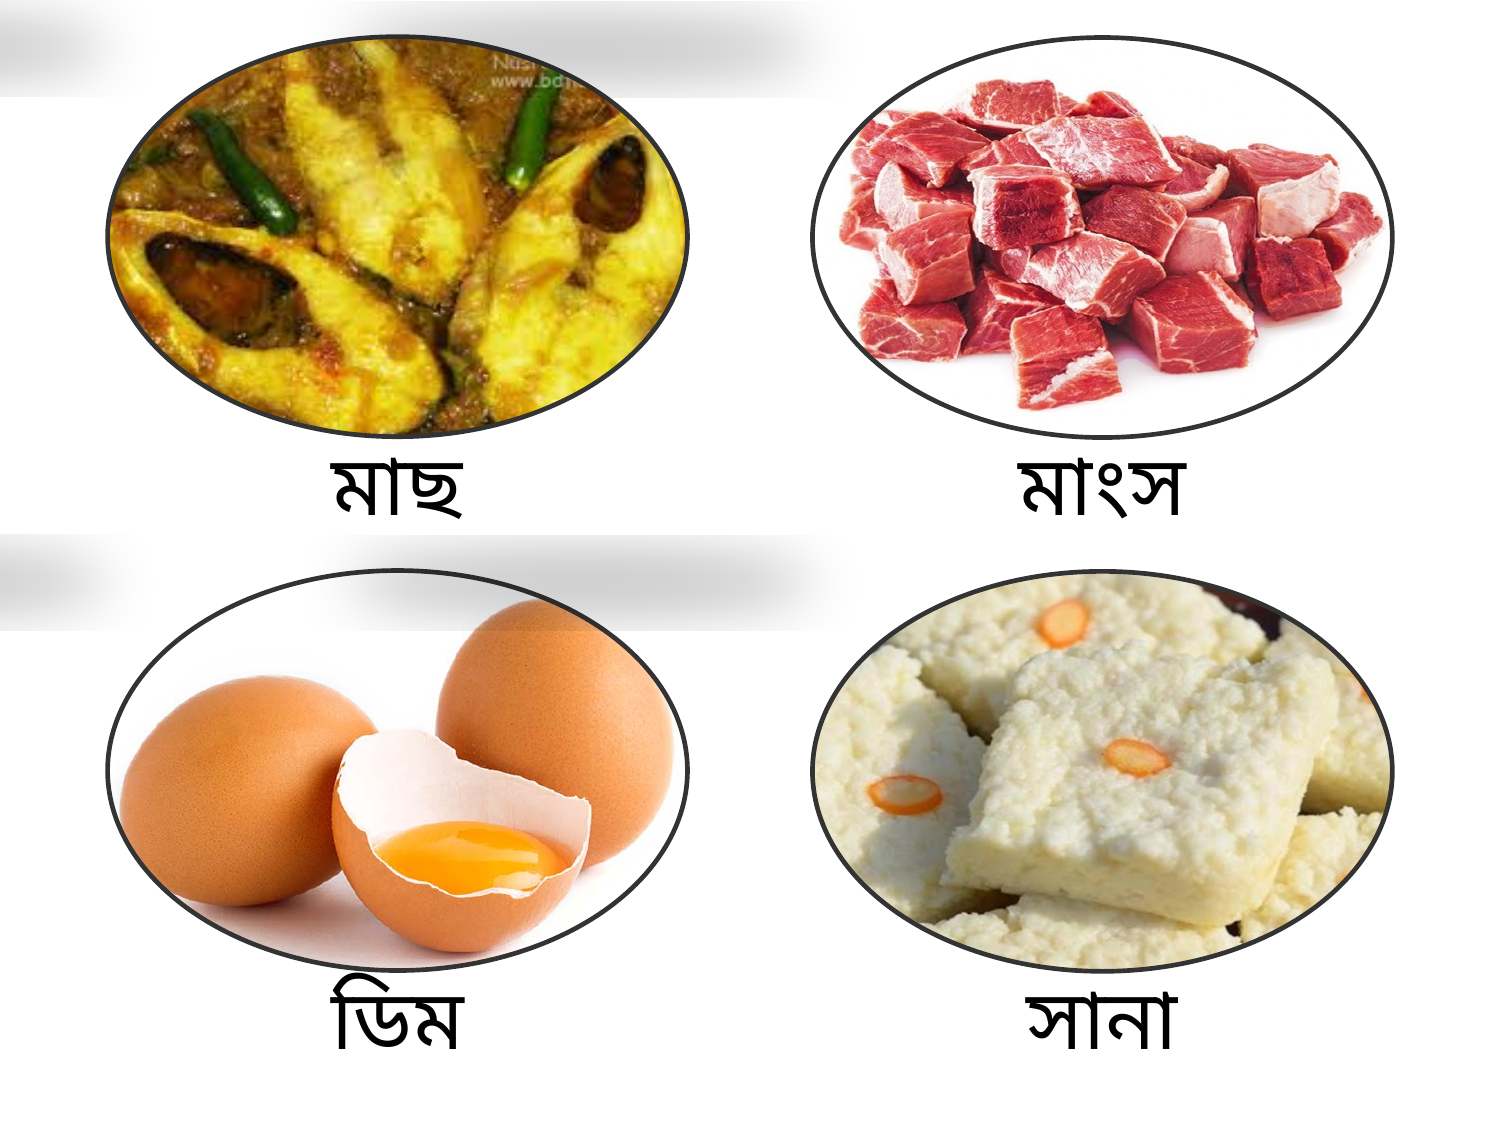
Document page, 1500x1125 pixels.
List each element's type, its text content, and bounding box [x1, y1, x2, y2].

text_box ডিম [260, 979, 536, 1074]
picture [107, 570, 688, 971]
picture [107, 36, 688, 437]
picture [812, 37, 1393, 438]
text_box মাছ [260, 444, 536, 540]
picture [812, 571, 1393, 972]
text_box সানা [964, 979, 1240, 1074]
text_box মাংস [964, 446, 1240, 540]
